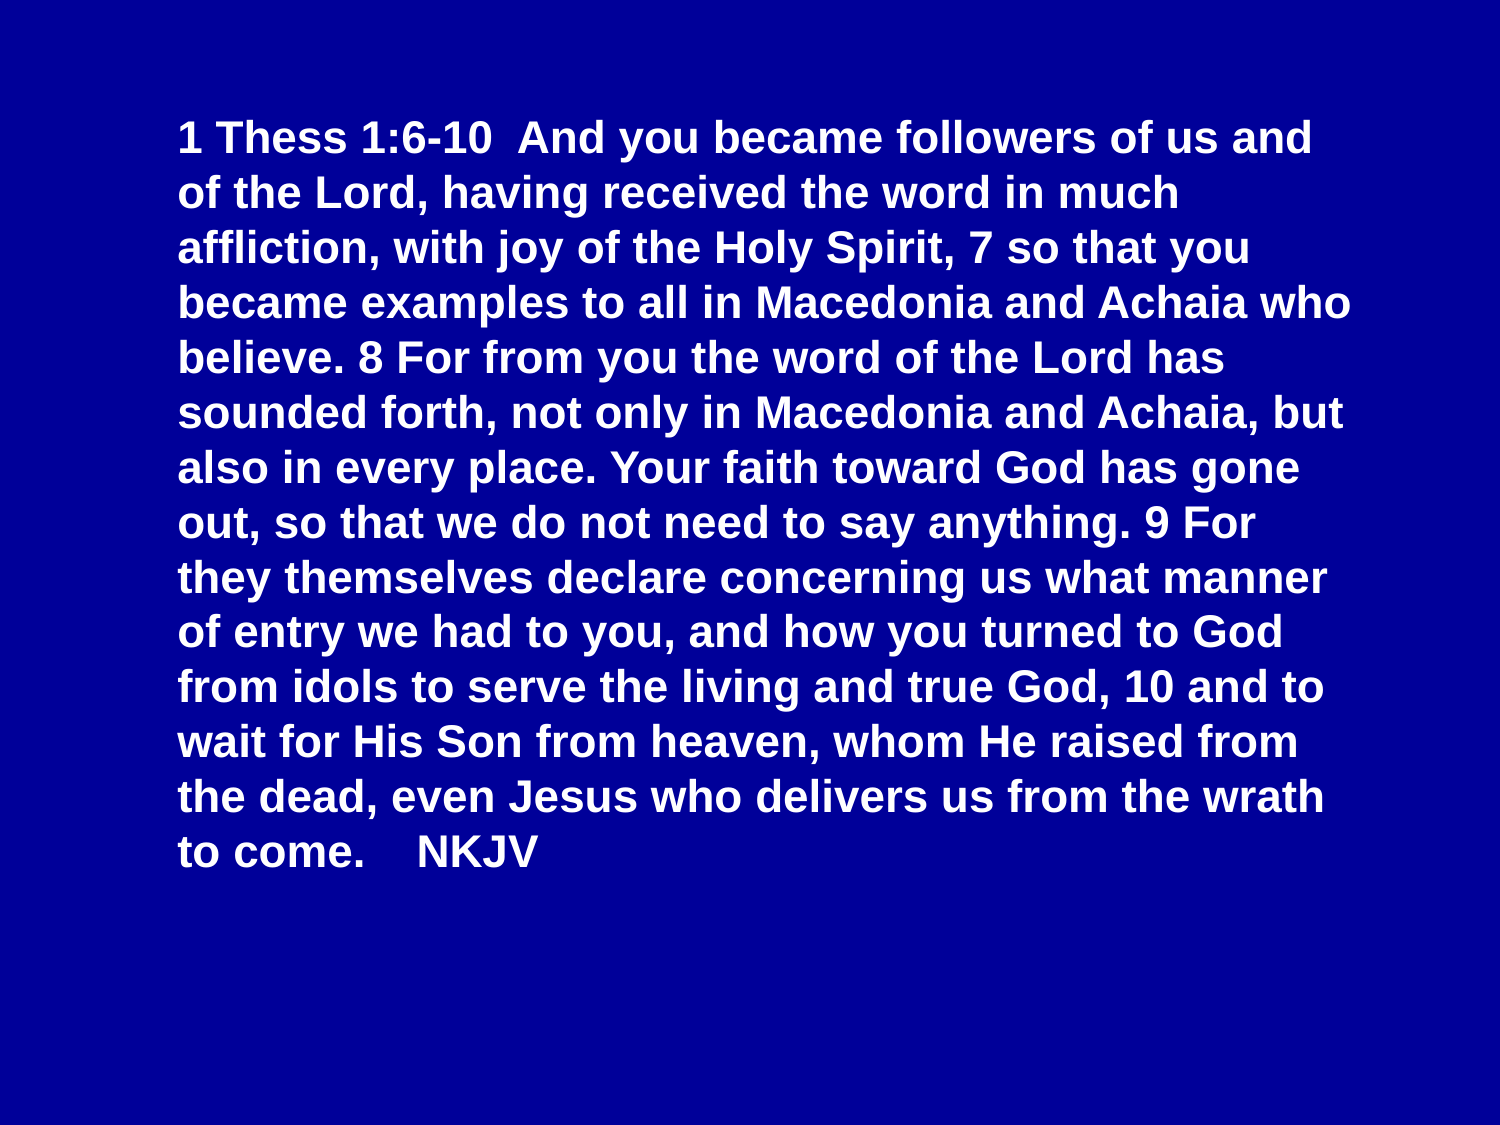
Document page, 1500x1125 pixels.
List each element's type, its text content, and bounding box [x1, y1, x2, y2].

text_box [87, 74, 1400, 238]
text_box 1 Thess 1:6-10 And you became followers of us and of the Lord, having received the word in much affliction, with joy of the Holy Spirit, 7 so that you became examples to all in Macedonia and Achaia who believe. 8 For from you the word of the Lord has sounded forth, not only in Macedonia and Achaia, but also in every place. Your faith toward God has gone out, so that we do not need to say anything. 9 For they themselves declare concerning us what manner of entry we had to you, and how you turned to God from idols to serve the living and true God, 10 and to wait for His Son from heaven, whom He raised from the dead, even Jesus who delivers us from the wrath to come. NKJV [162, 99, 1375, 940]
